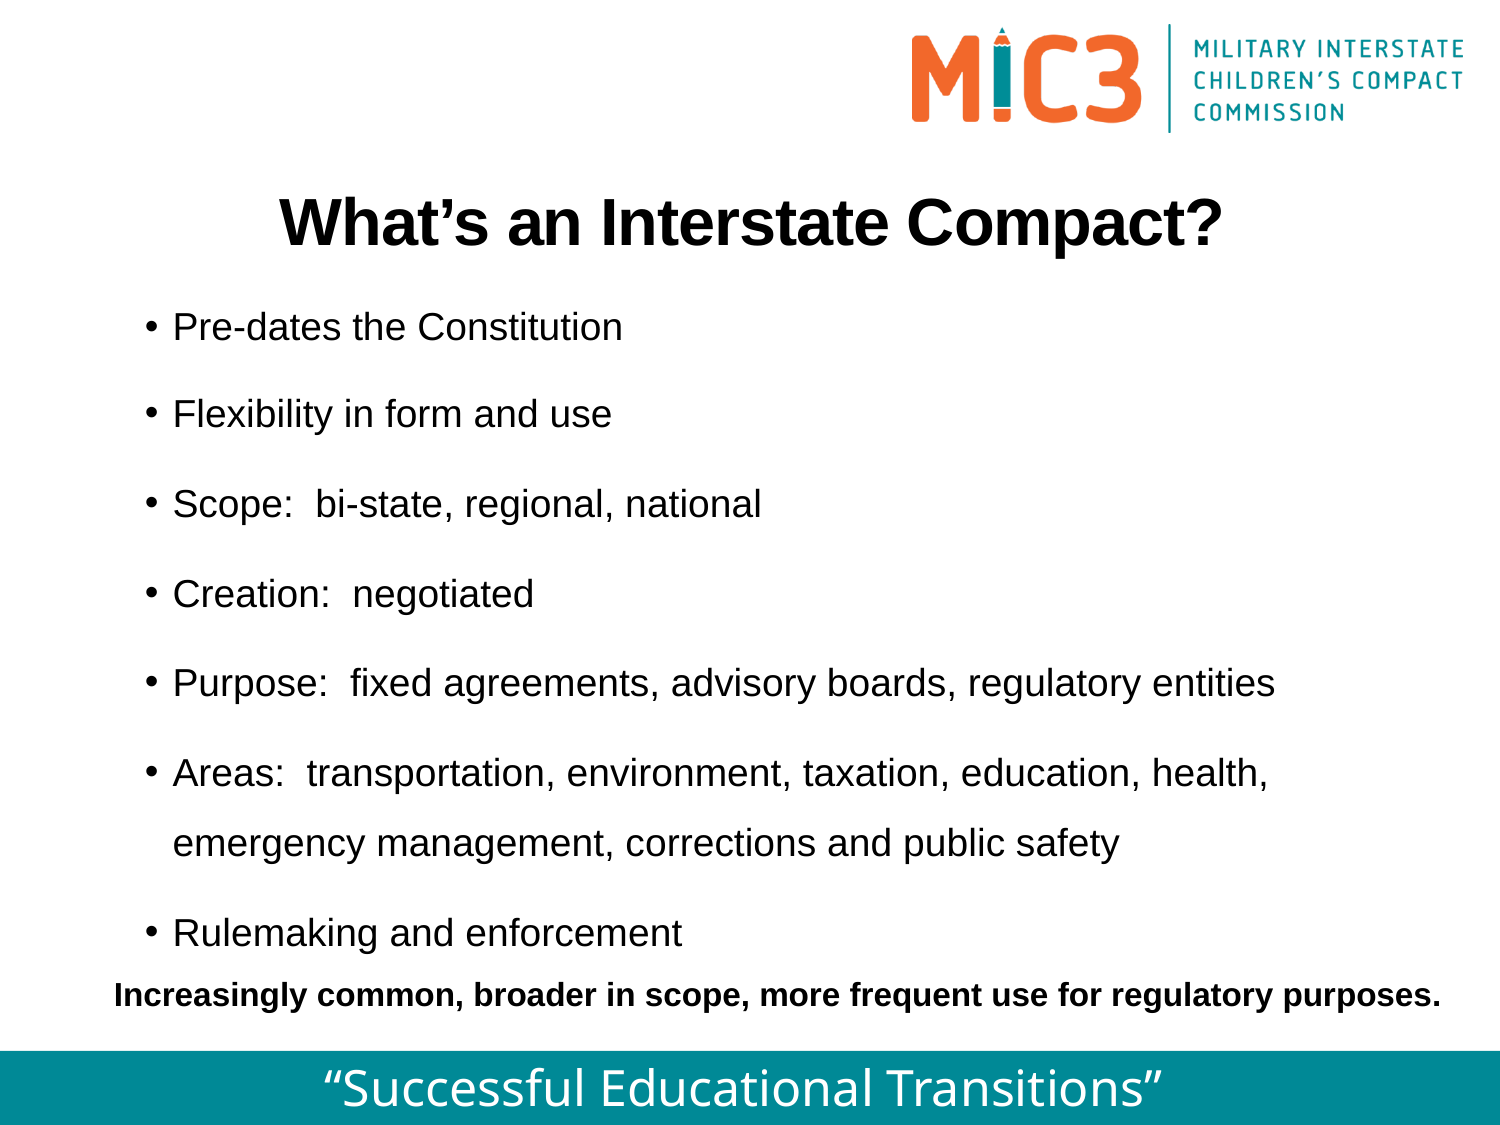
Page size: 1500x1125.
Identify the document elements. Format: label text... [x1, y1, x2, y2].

picture [912, 24, 1463, 133]
text_box Increasingly common, broader in scope, more frequent use for regulatory purposes. [99, 965, 1500, 1061]
title What’s an Interstate Compact? [34, 150, 1472, 301]
text_box Pre-dates the Constitution Flexibility in form and use Scope: bi-state, regional, national Creation: negotiated Purpose: fixed agreements, advisory boards, regulatory entities Areas: transportation, environment, taxation, education, health, emergency management, corrections and public safety Rulemaking and enforcement [99, 299, 1472, 965]
